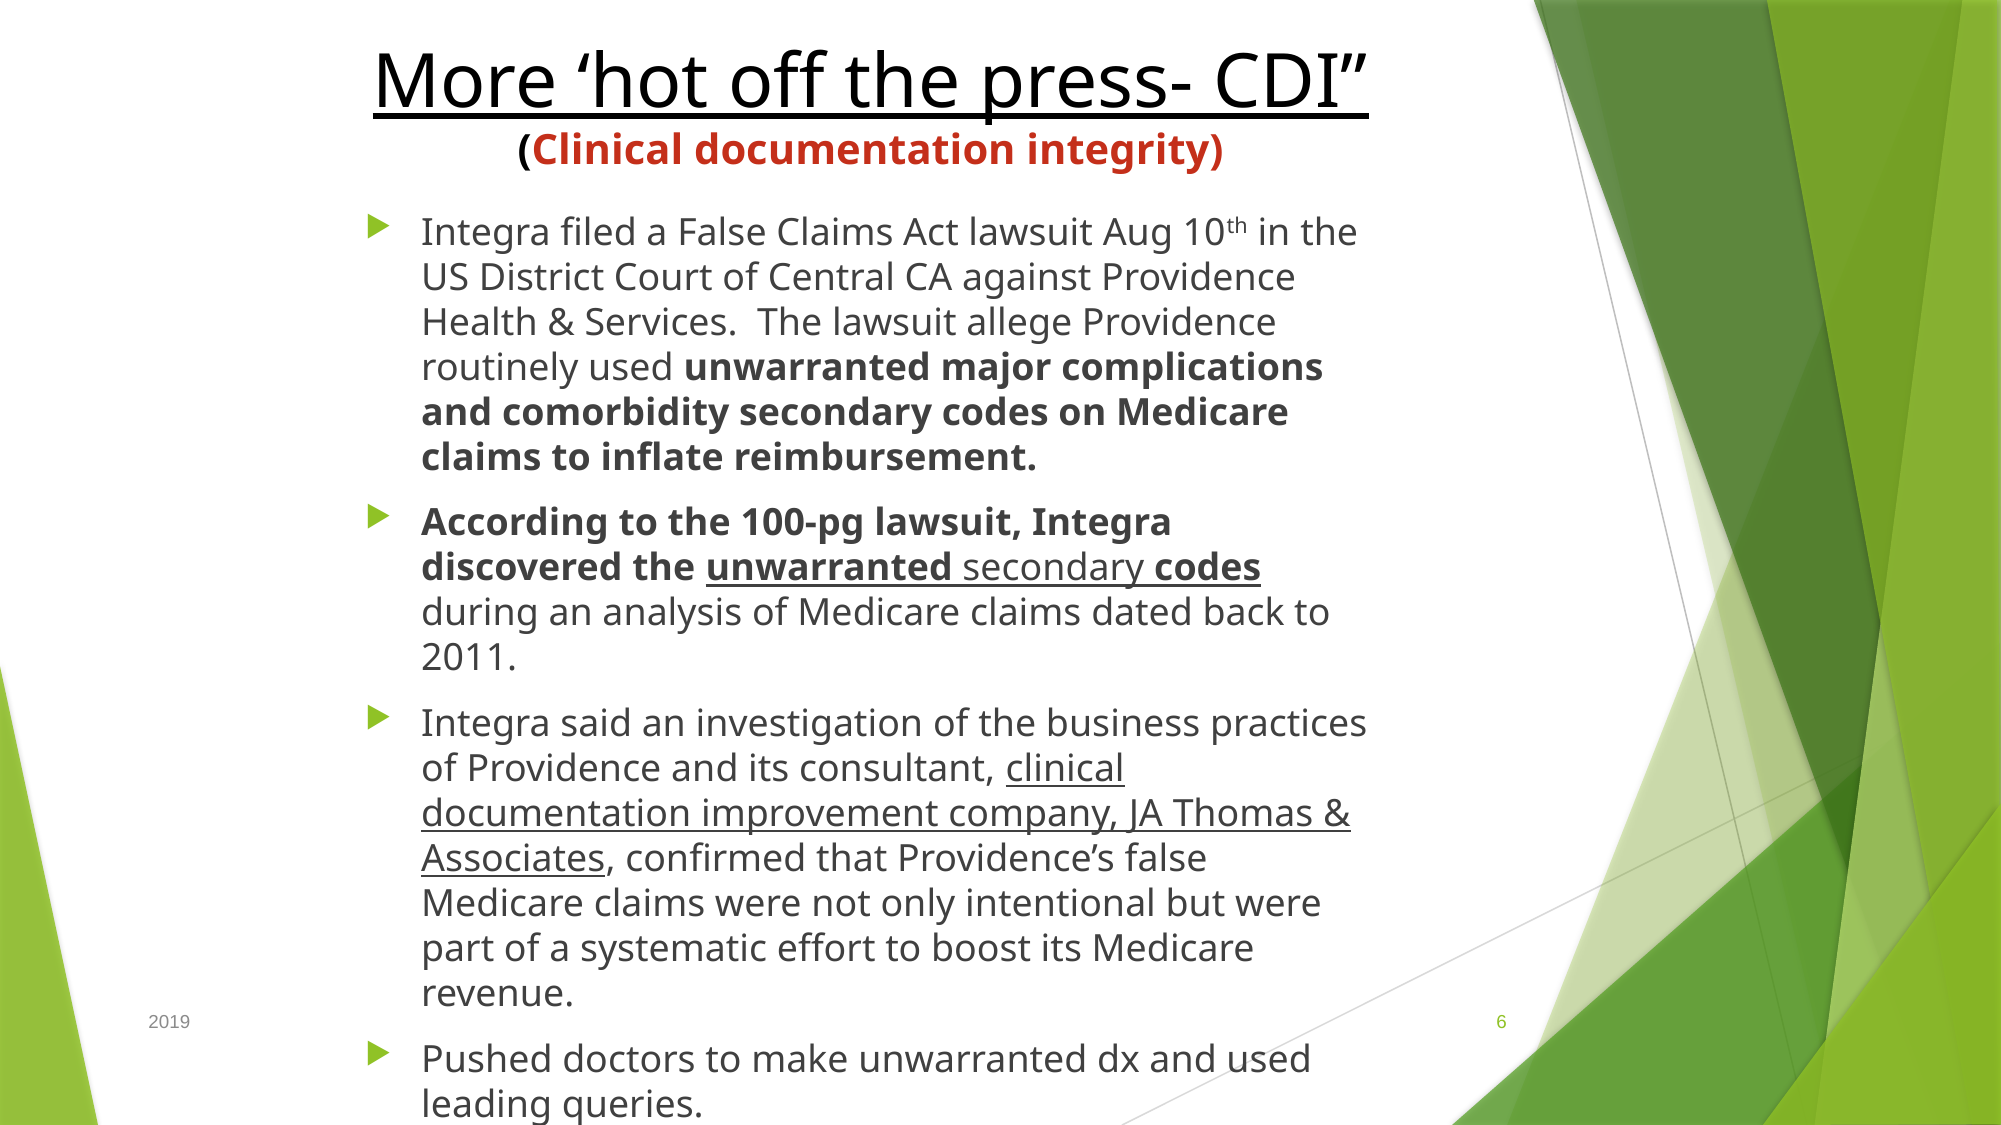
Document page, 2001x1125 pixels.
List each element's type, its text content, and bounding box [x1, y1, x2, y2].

list Integra filed a False Claims Act lawsuit Aug 10th in the US District Court of Central CA against Providence Health & Services. The lawsuit allege Providence routinely used unwarranted major complications and comorbidity secondary codes on Medicare claims to inflate reimbursement. According to the 100-pg lawsuit, Integra discovered the unwarranted secondary codes during an analysis of Medicare claims dated back to 2011. Integra said an investigation of the business practices of Providence and its consultant, clinical documentation improvement company, JA Thomas & Associates, confirmed that Providence’s false Medicare claims were not only intentional but were part of a systematic effort to boost its Medicare revenue. Pushed doctors to make unwarranted dx and used leading queries. [350, 200, 1392, 1075]
slide_number 6 [1409, 991, 1522, 1051]
title More ‘hot off the press- CDI” (Clinical documentation integrity) [350, 24, 1392, 200]
footer 2019 [133, 991, 1145, 1051]
